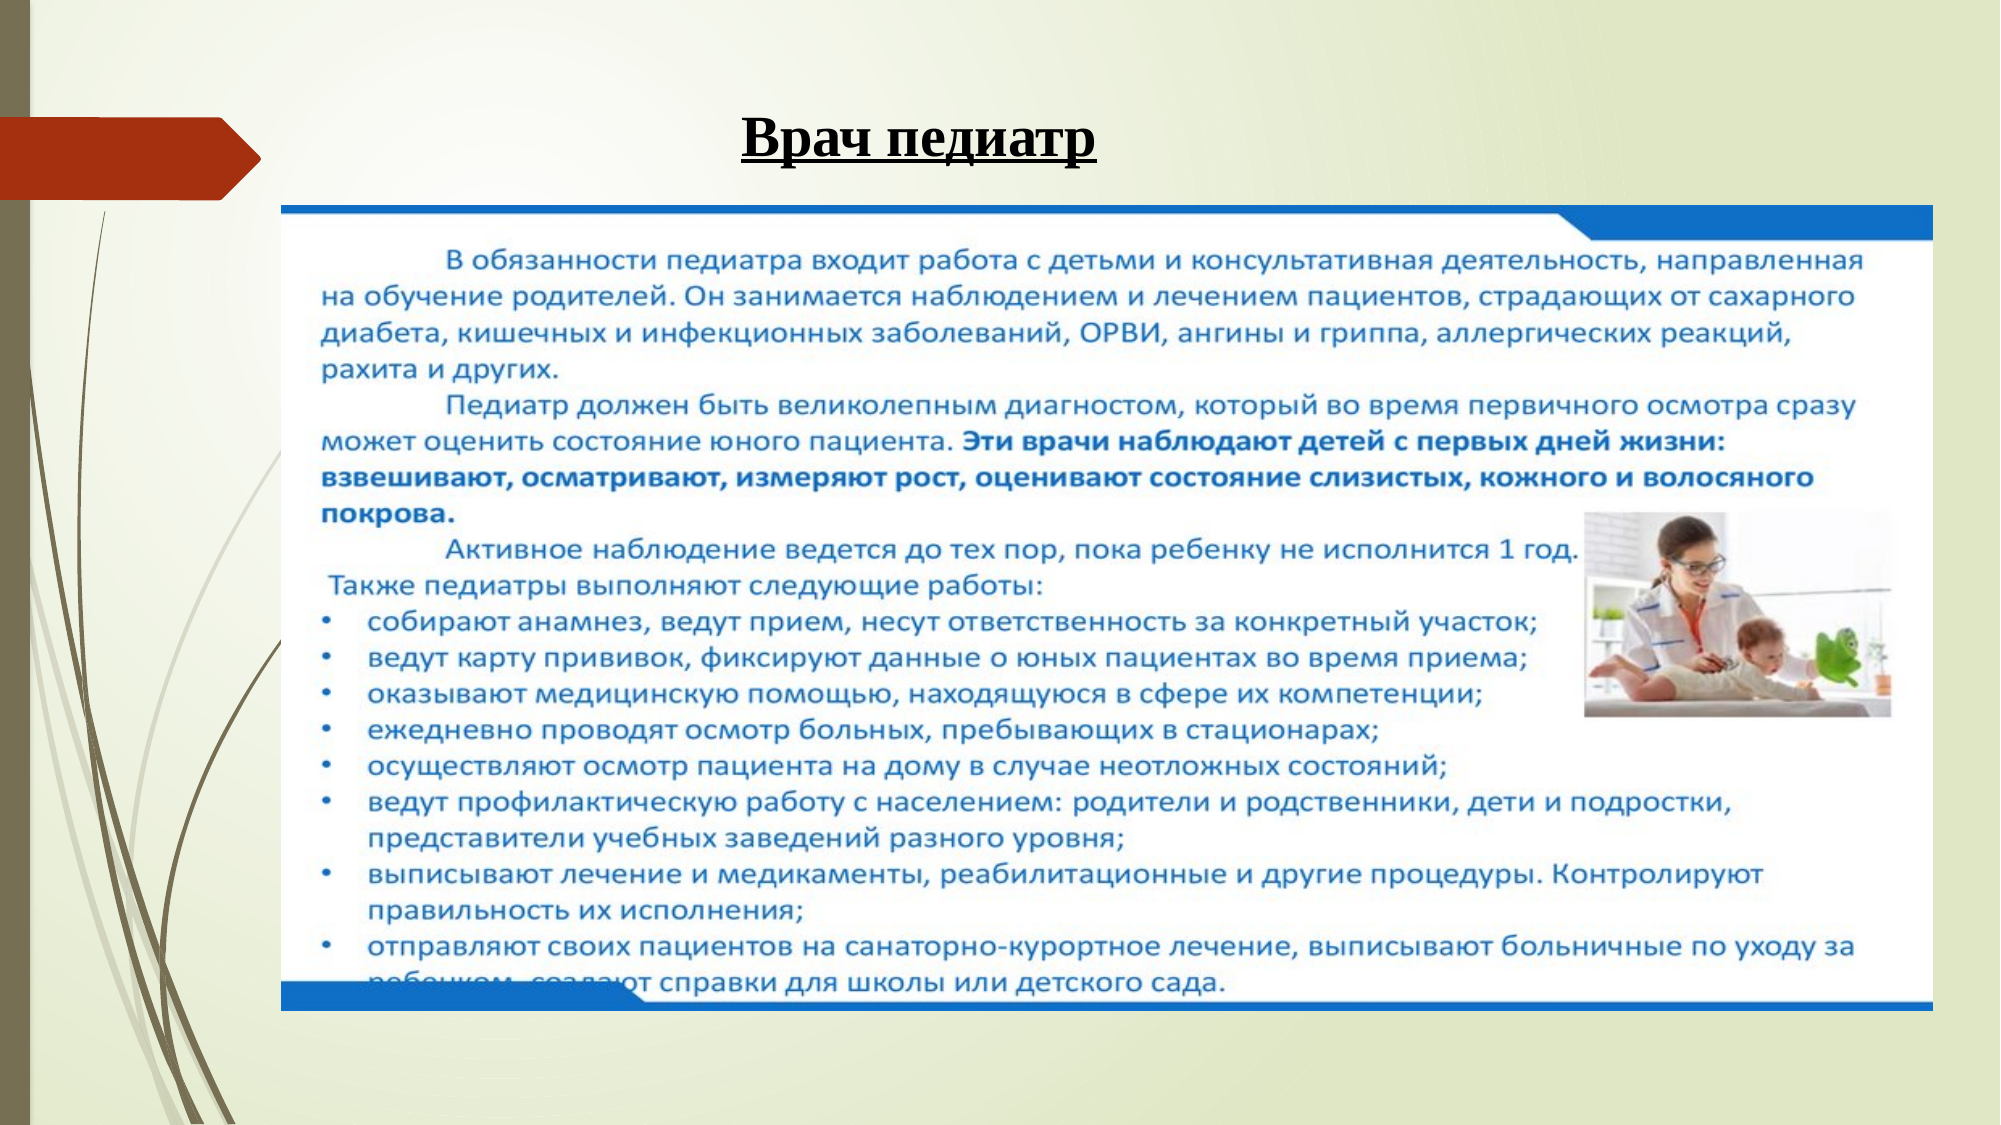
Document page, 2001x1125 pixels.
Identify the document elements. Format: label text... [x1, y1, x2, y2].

picture [280, 205, 1933, 1012]
text_box Врач педиатр [726, 90, 1339, 175]
